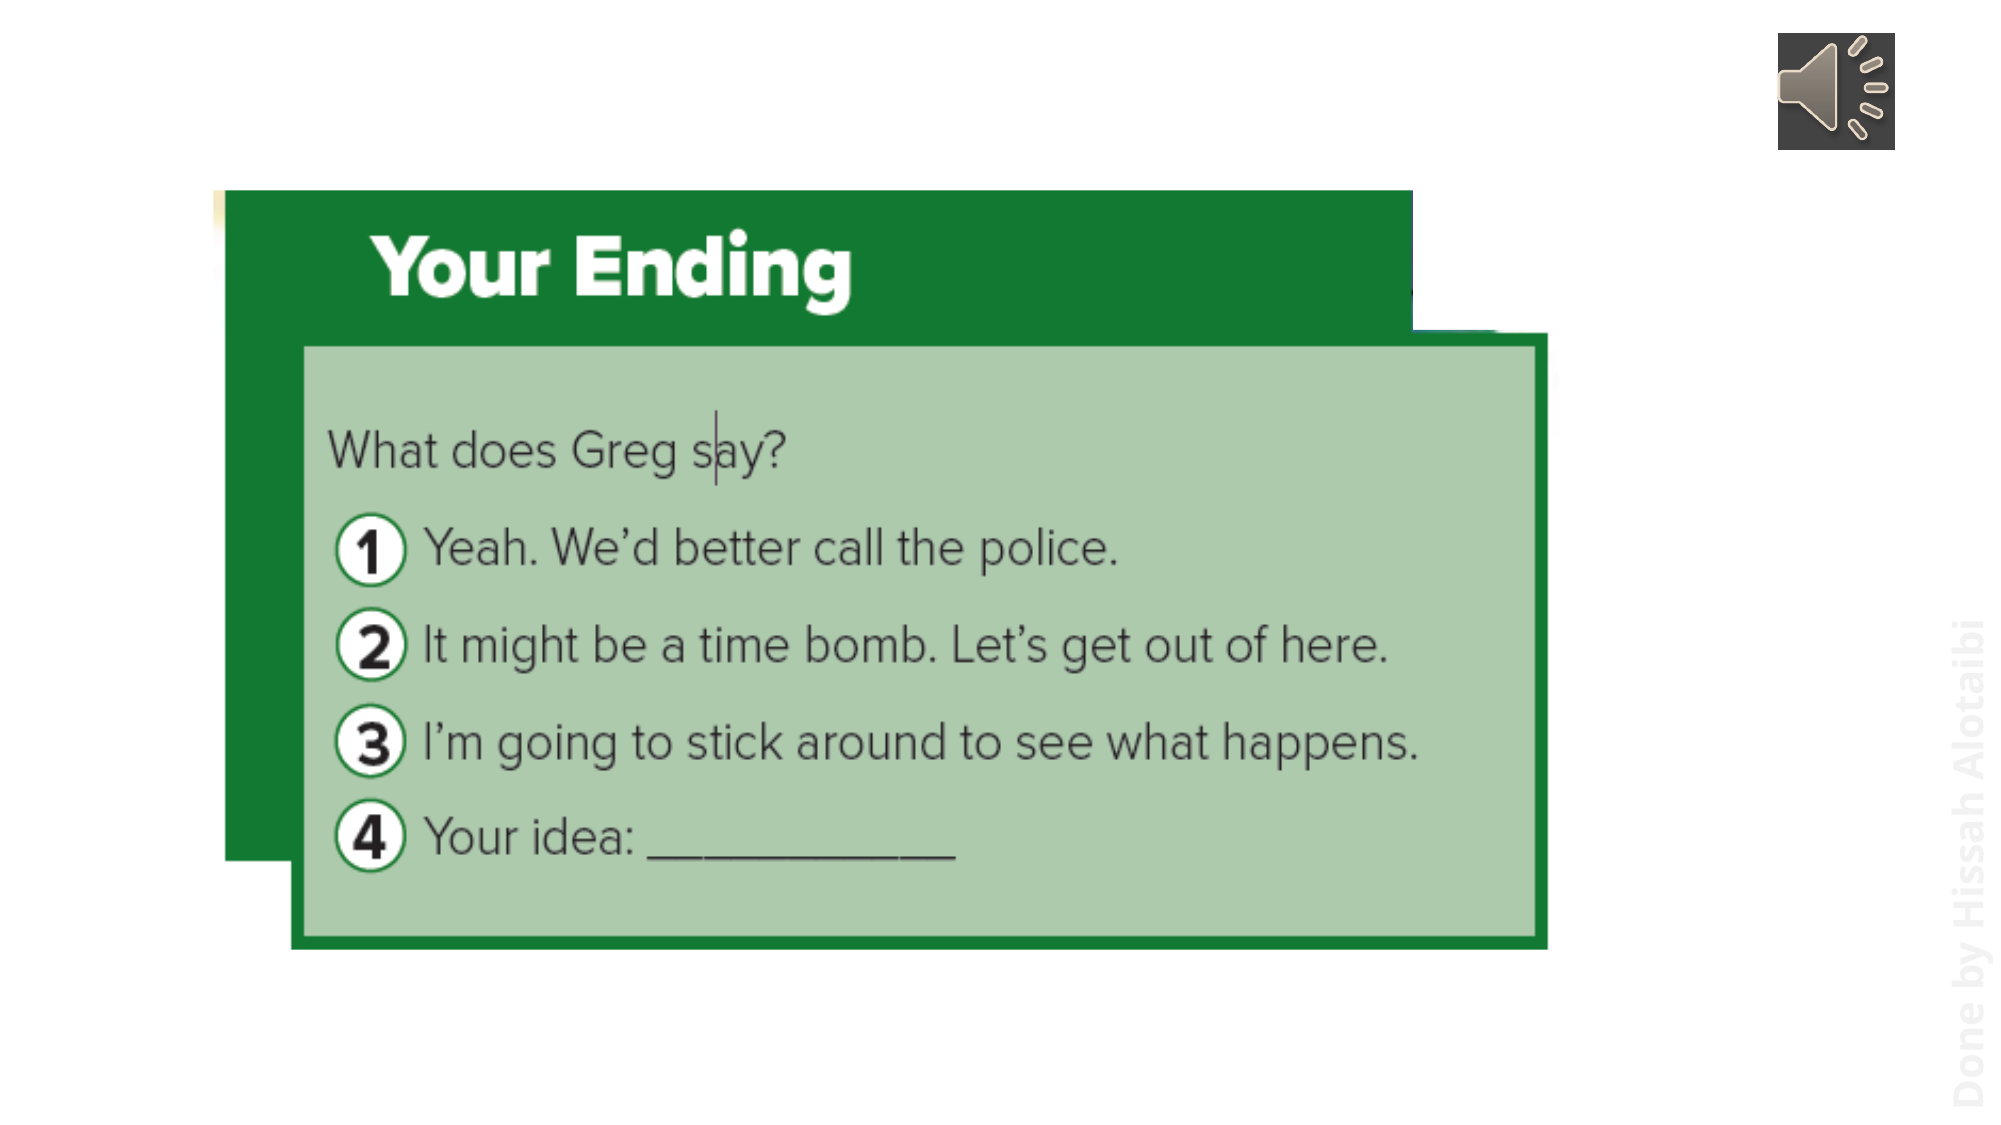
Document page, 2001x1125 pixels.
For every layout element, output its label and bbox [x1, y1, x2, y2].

picture [213, 190, 1559, 950]
picture [1777, 32, 1896, 151]
text_box [727, 770, 813, 902]
